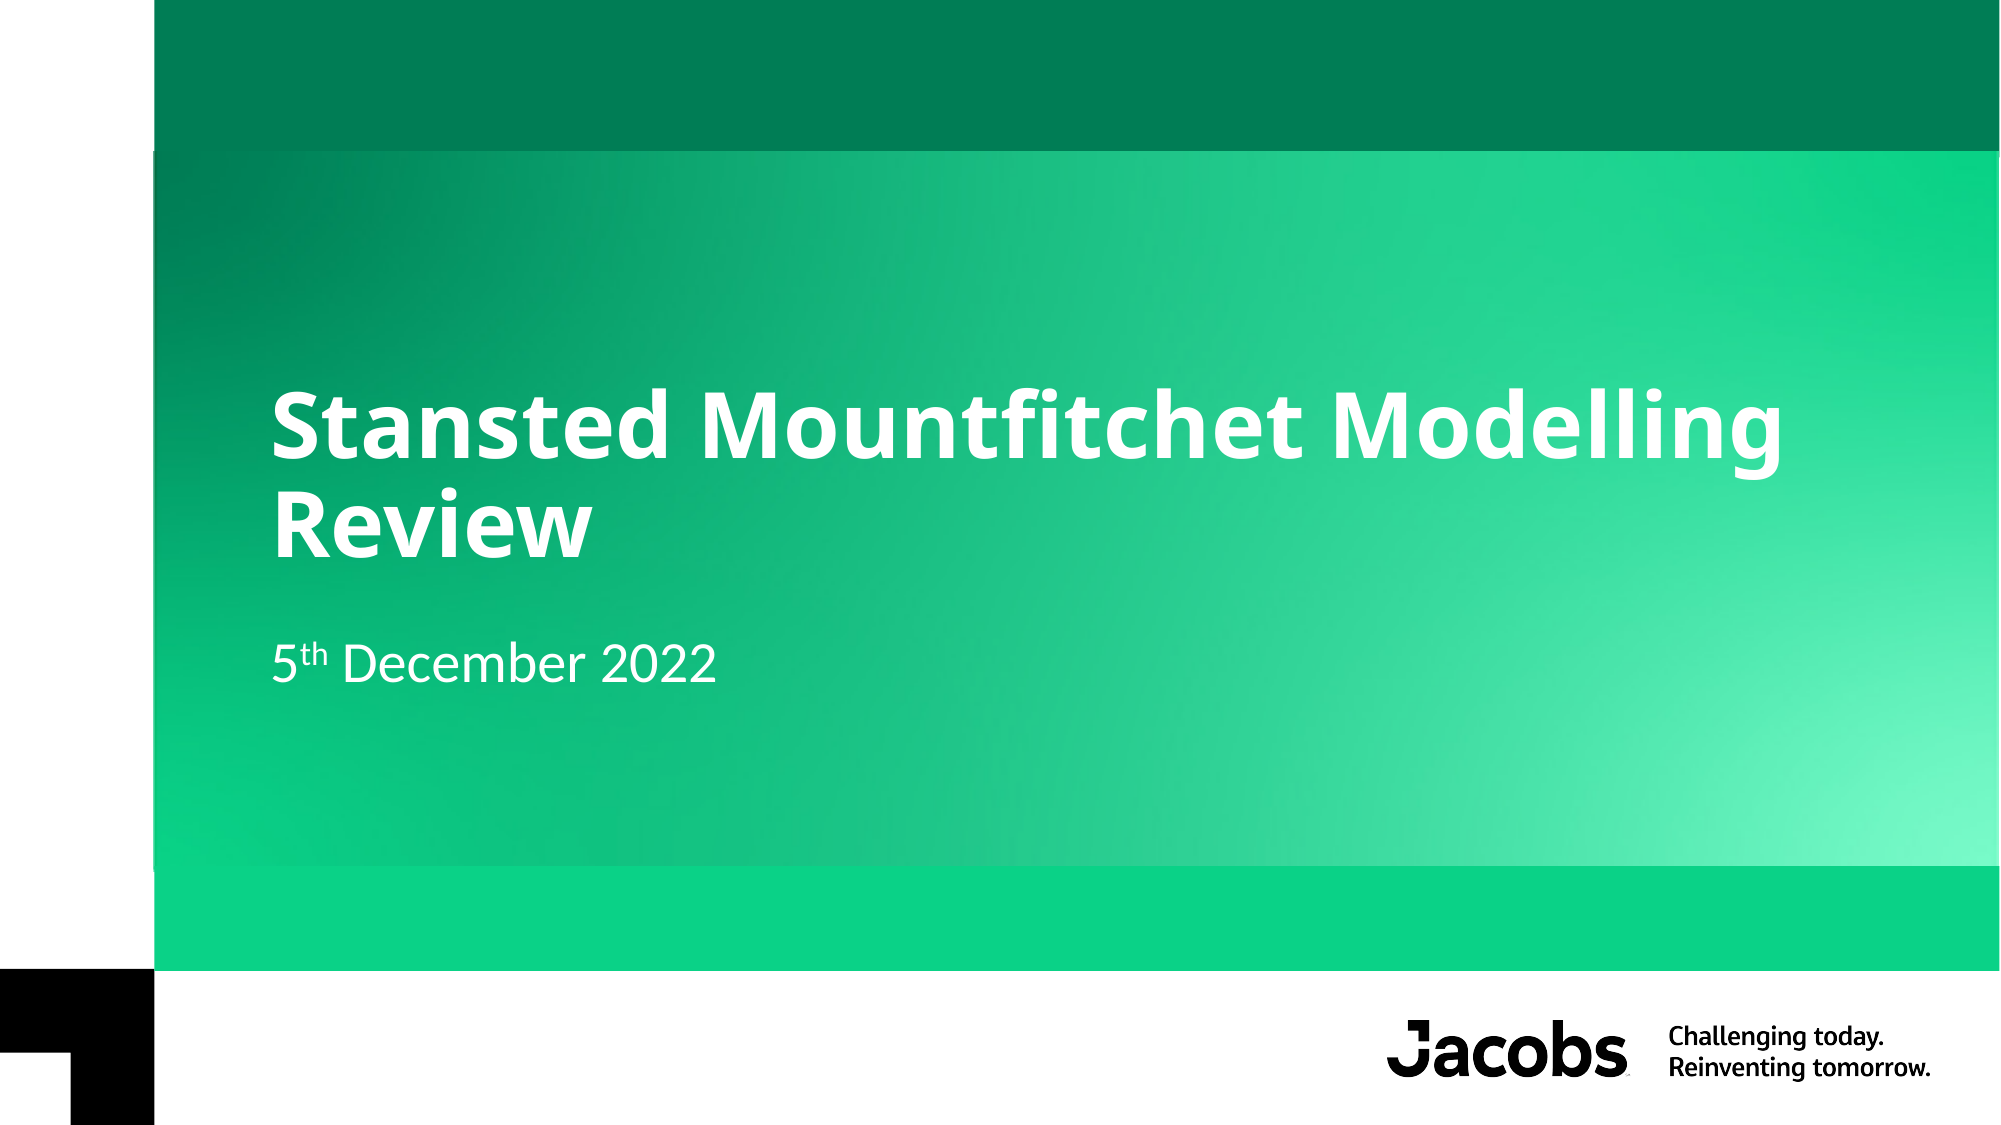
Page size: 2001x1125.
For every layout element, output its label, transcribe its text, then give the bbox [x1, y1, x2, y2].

picture [153, 151, 1999, 872]
title Stansted Mountfitchet Modelling Review [255, 345, 1821, 586]
list 5th December 2022 [255, 624, 1681, 787]
picture [1387, 1020, 1930, 1082]
